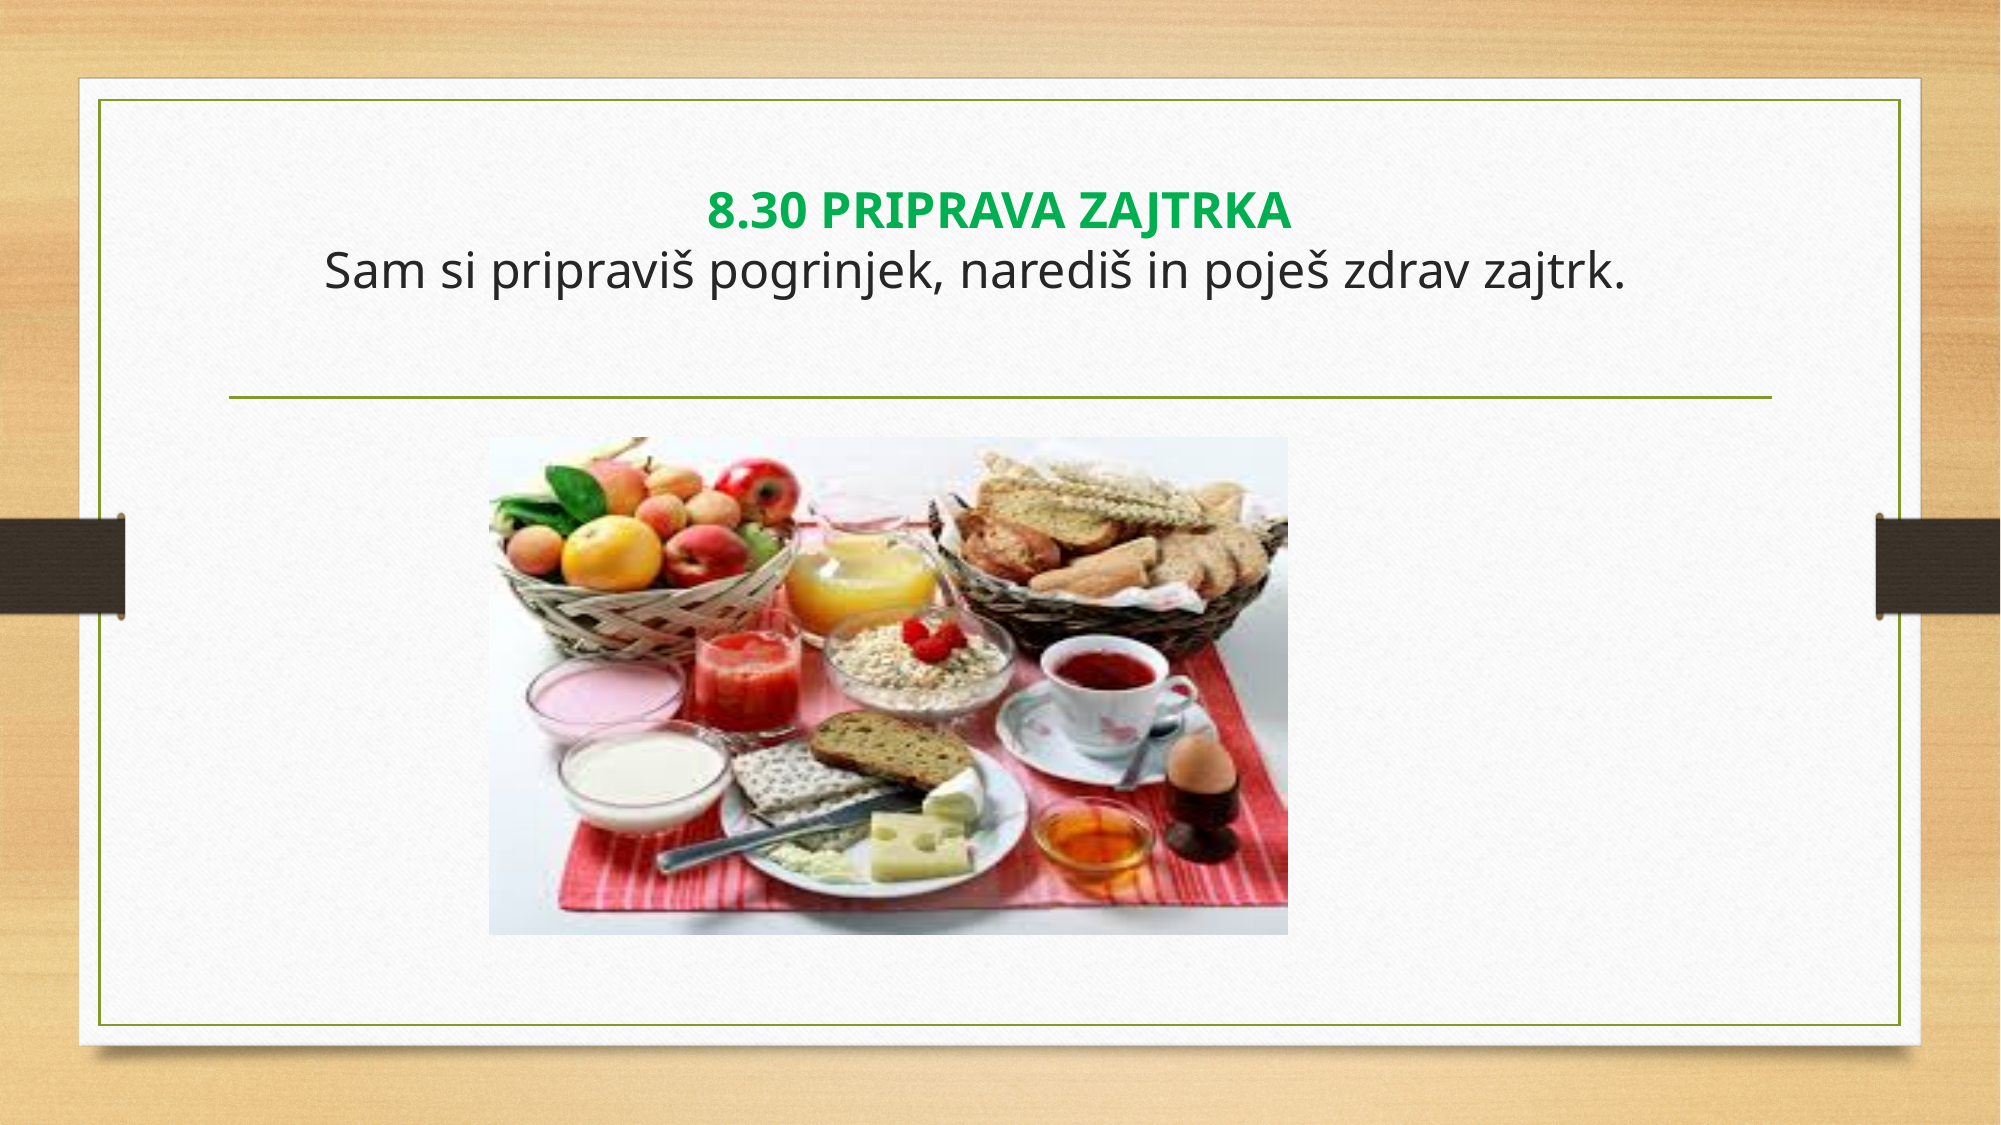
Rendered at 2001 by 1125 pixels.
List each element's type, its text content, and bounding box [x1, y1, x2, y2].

title 8.30 PRIPRAVA ZAJTRKA Sam si pripraviš pogrinjek, narediš in poješ zdrav zajtrk. [212, 161, 1788, 375]
picture [0, 0, 2001, 1125]
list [489, 436, 1288, 935]
